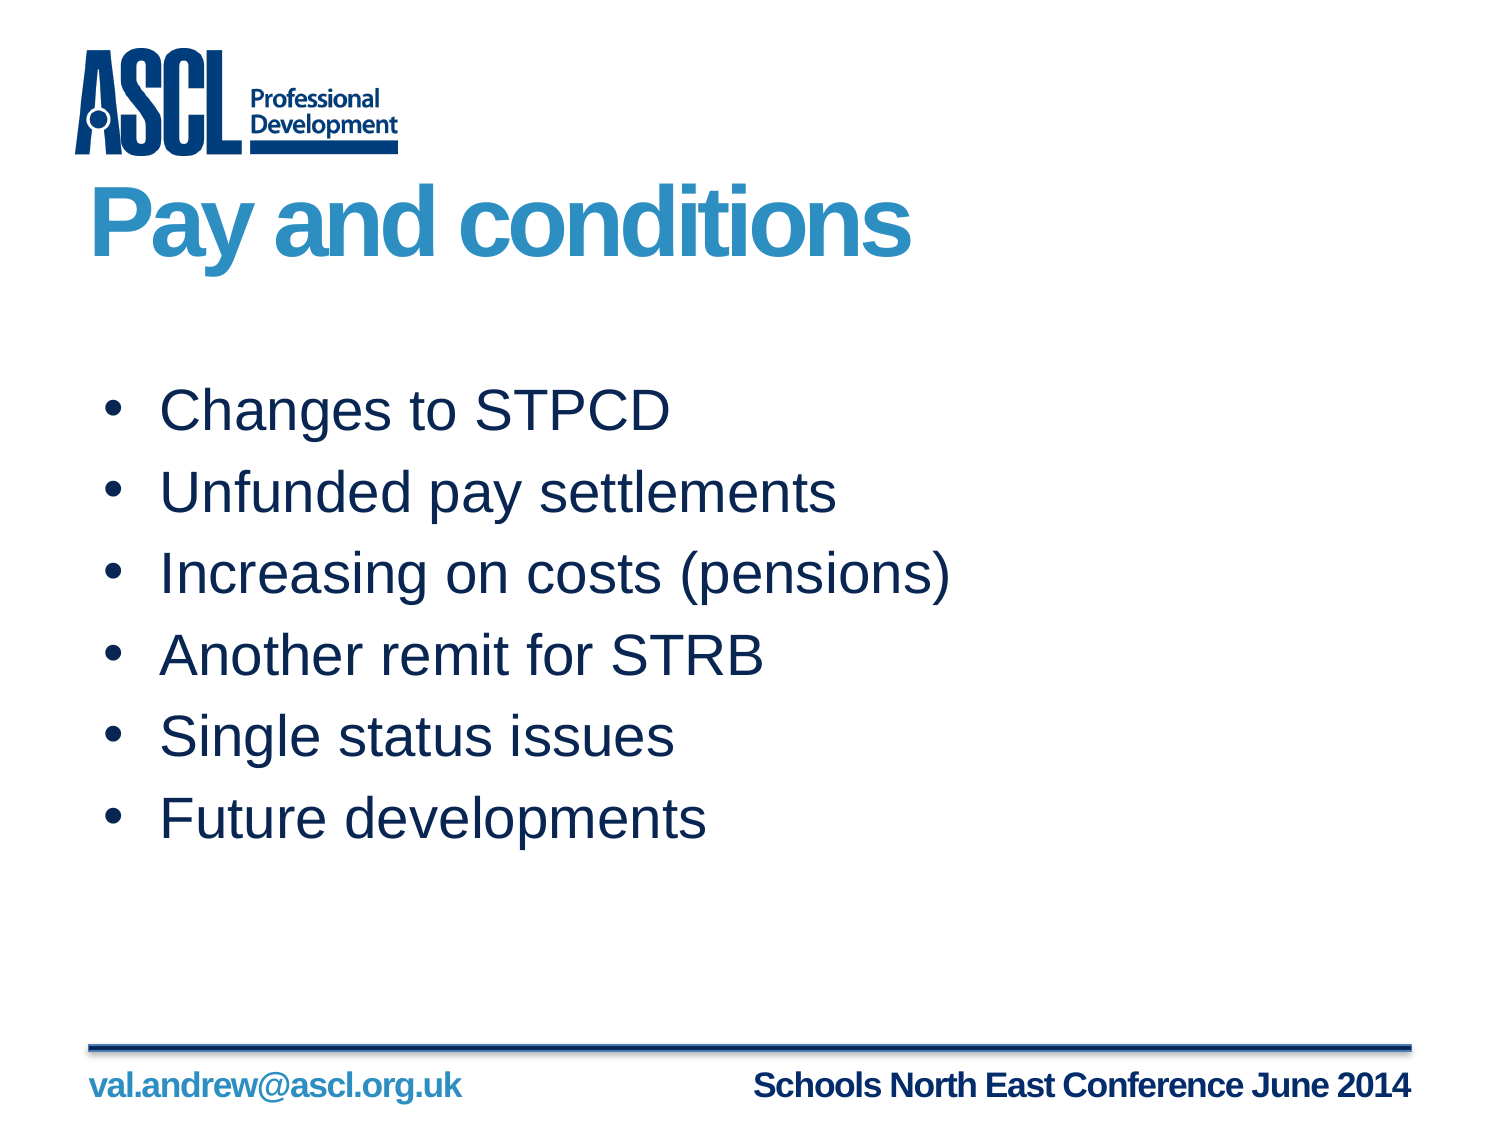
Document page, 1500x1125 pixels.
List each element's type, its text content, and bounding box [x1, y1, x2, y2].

list Changes to STPCD Unfunded pay settlements Increasing on costs (pensions) Another remit for STRB Single status issues Future developments [88, 364, 1425, 1017]
picture [75, 48, 398, 156]
title Pay and conditions [88, 182, 1425, 364]
